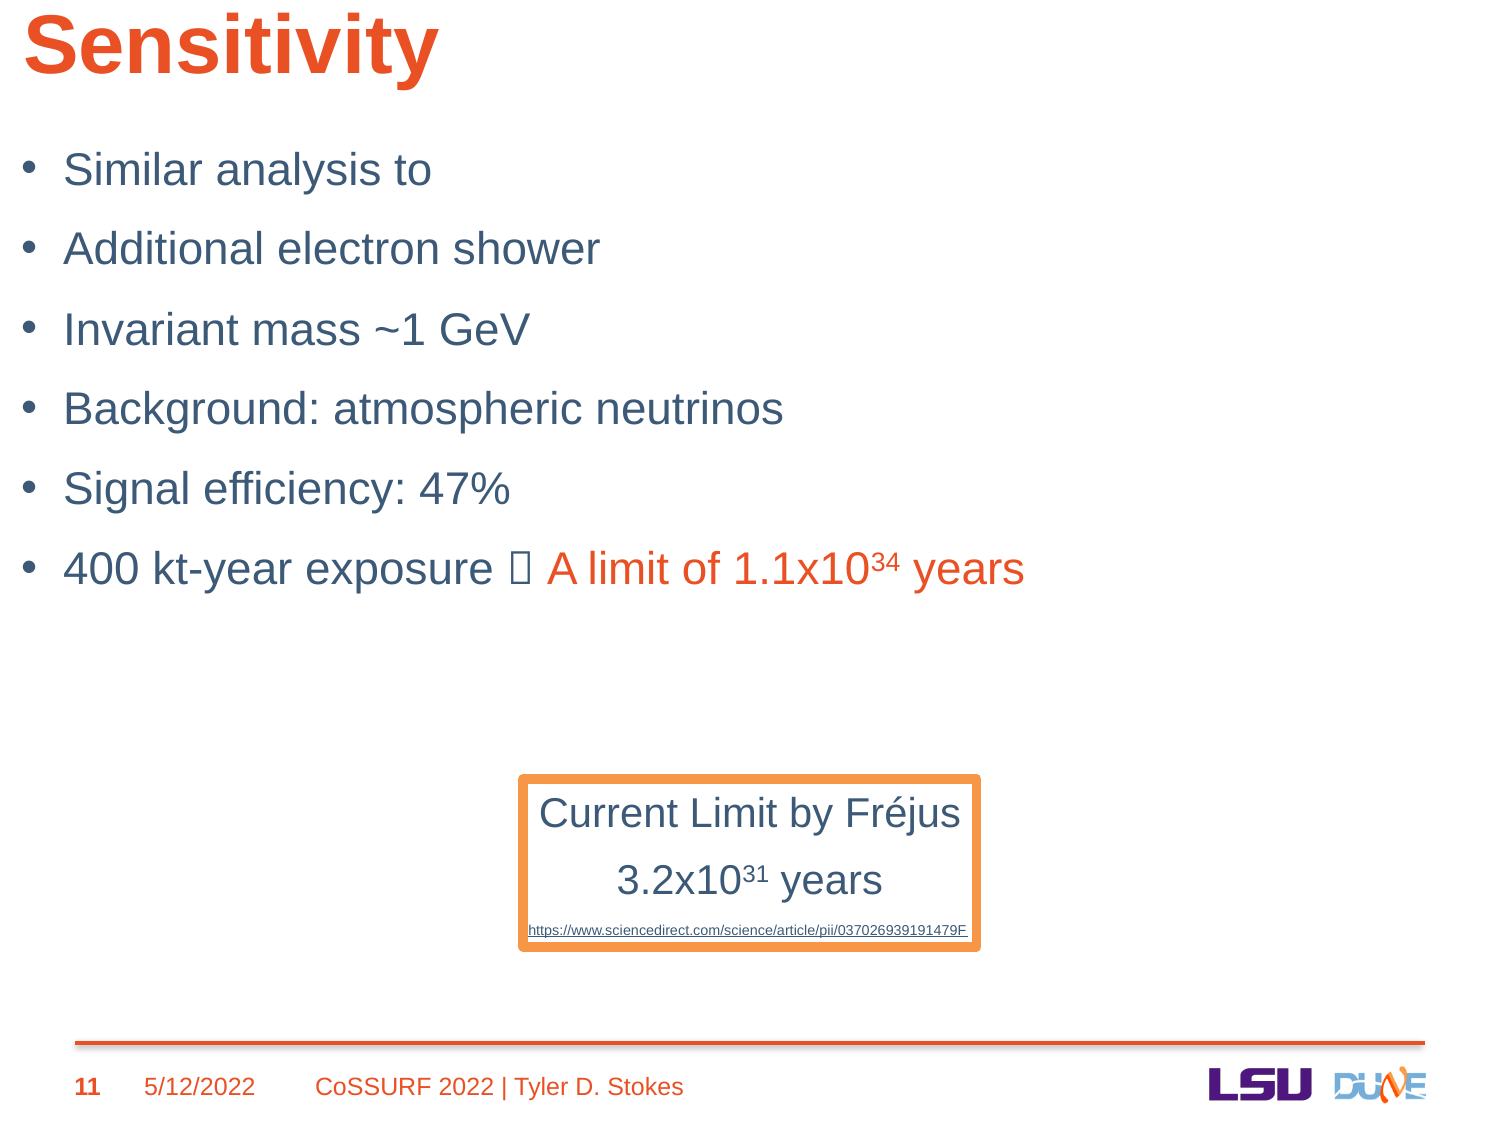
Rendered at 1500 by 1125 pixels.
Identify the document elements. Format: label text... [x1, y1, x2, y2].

footer CoSSURF 2022 | Tyler D. Stokes [308, 1074, 1022, 1101]
picture [1333, 1064, 1427, 1104]
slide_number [145, 1074, 308, 1101]
slide_number 11 [74, 1074, 145, 1101]
picture [1196, 1055, 1324, 1113]
text_box Current Limit by Fréjus 3.2x1031 years https://www.sciencedirect.com/science/article/pii/037026939191479F [523, 778, 977, 947]
